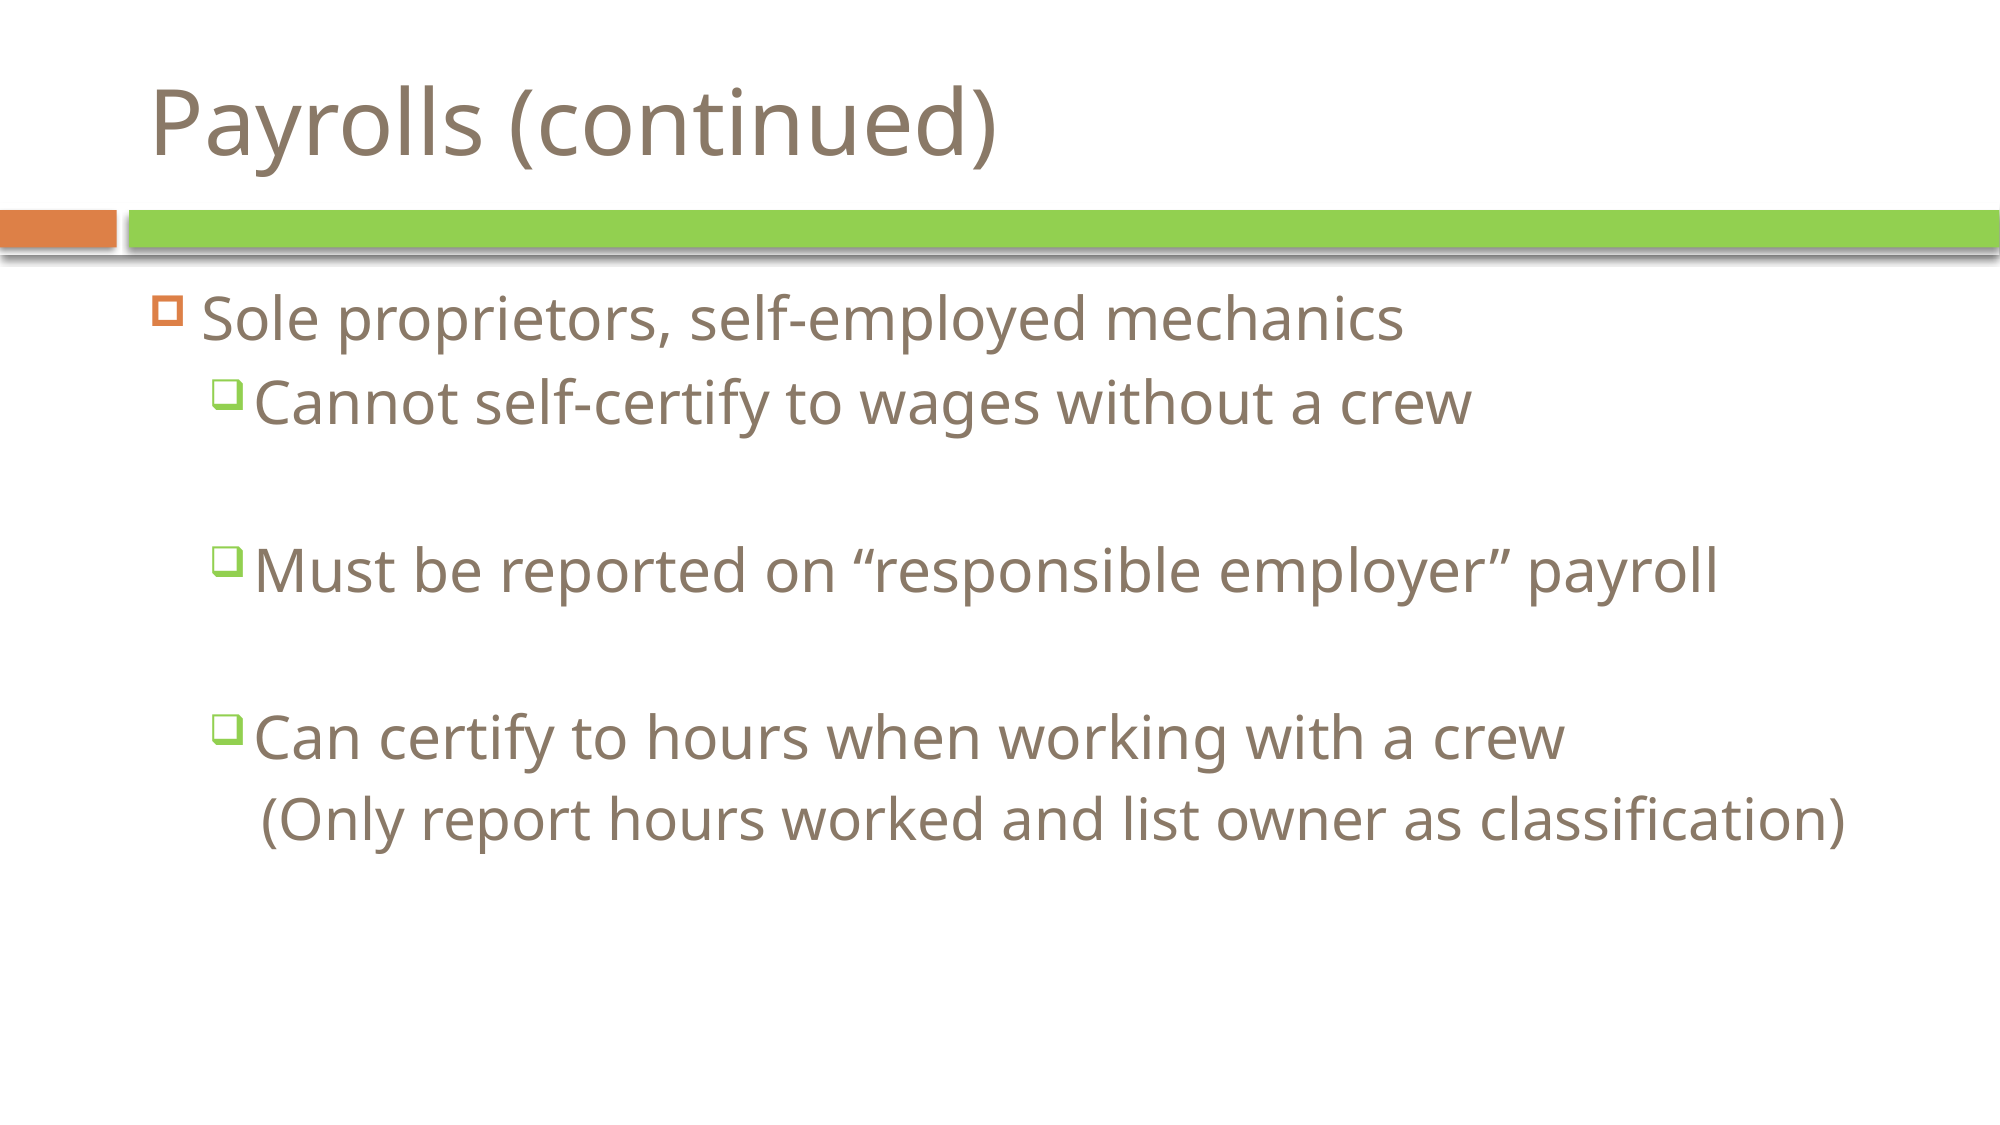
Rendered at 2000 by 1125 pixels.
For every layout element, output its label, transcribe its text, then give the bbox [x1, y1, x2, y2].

title Payrolls (continued) [133, 37, 1917, 200]
list Sole proprietors, self-employed mechanics Cannot self-certify to wages without a crew Must be reported on “responsible employer” payroll Can certify to hours when working with a crew (Only report hours worked and list owner as classification) [133, 262, 1917, 1000]
